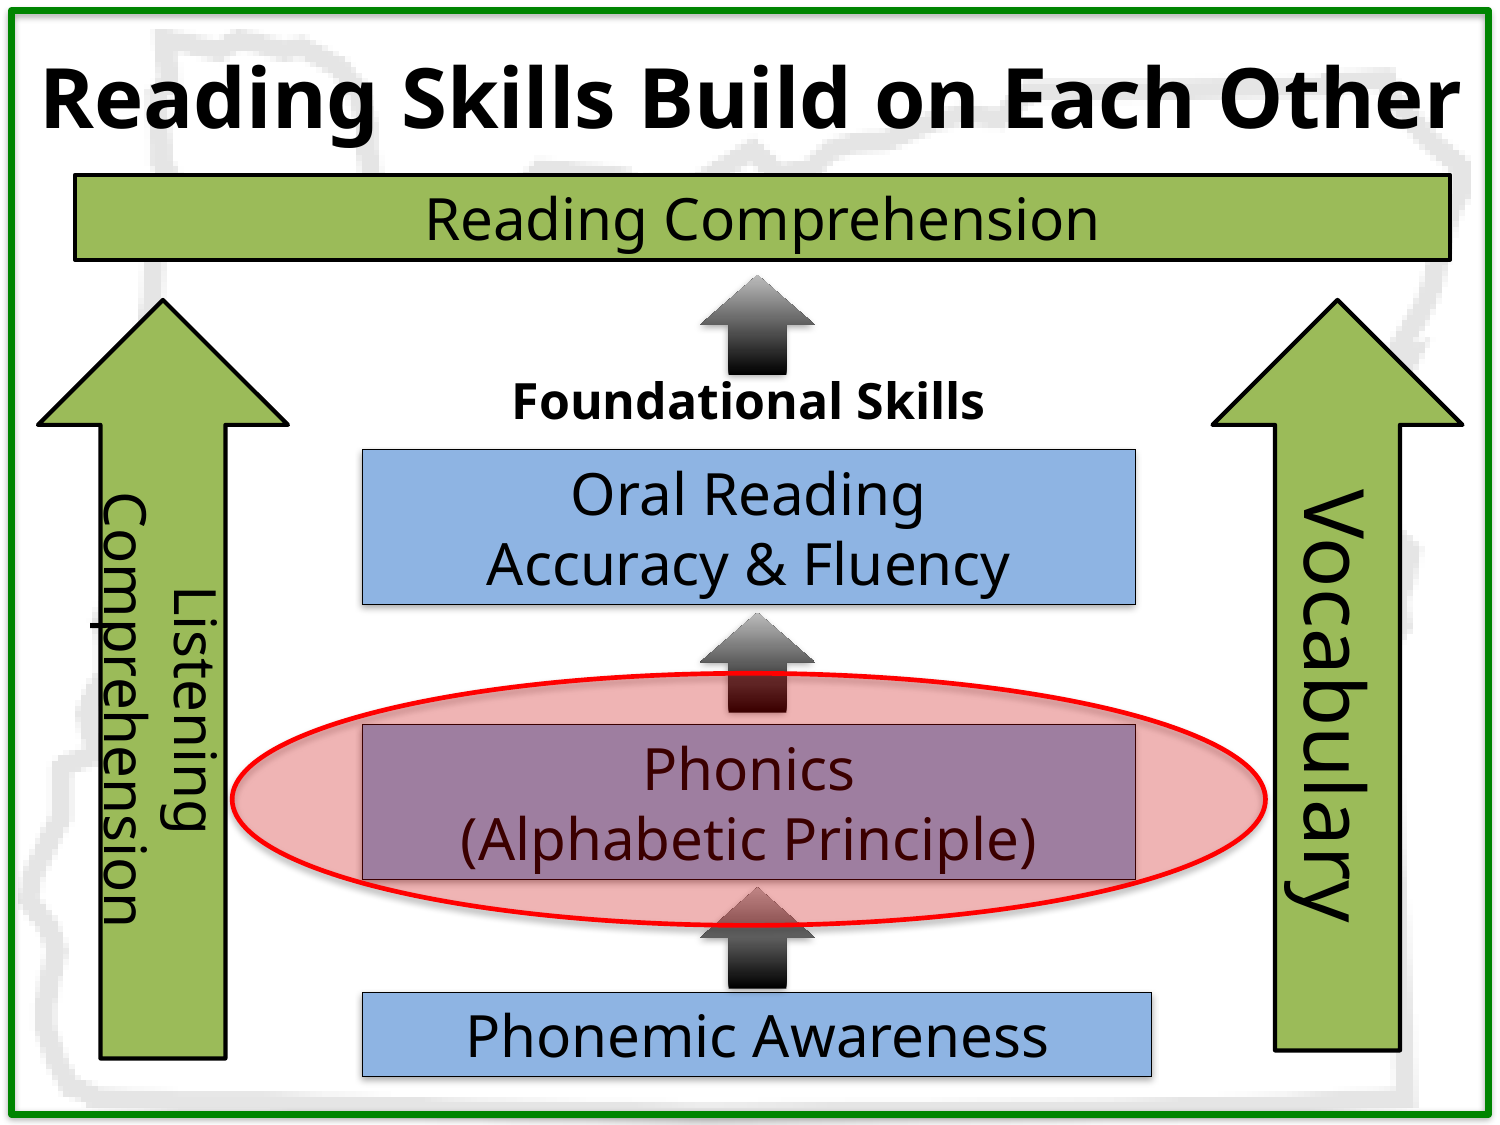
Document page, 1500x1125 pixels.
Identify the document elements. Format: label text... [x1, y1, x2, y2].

text_box [699, 934, 816, 989]
text_box Oral Reading Accuracy & Fluency [362, 449, 1136, 605]
text_box Vocabulary [1210, 297, 1465, 1053]
text_box Listening Comprehension [36, 297, 290, 1061]
text_box Foundational Skills [362, 362, 1136, 438]
text_box [699, 275, 816, 376]
text_box Reading Skills Build on Each Other [2, 37, 1500, 153]
text_box Phonemic Awareness [362, 992, 1152, 1077]
text_box [699, 612, 816, 672]
text_box Reading Comprehension [73, 173, 1452, 262]
text_box [231, 672, 1267, 927]
